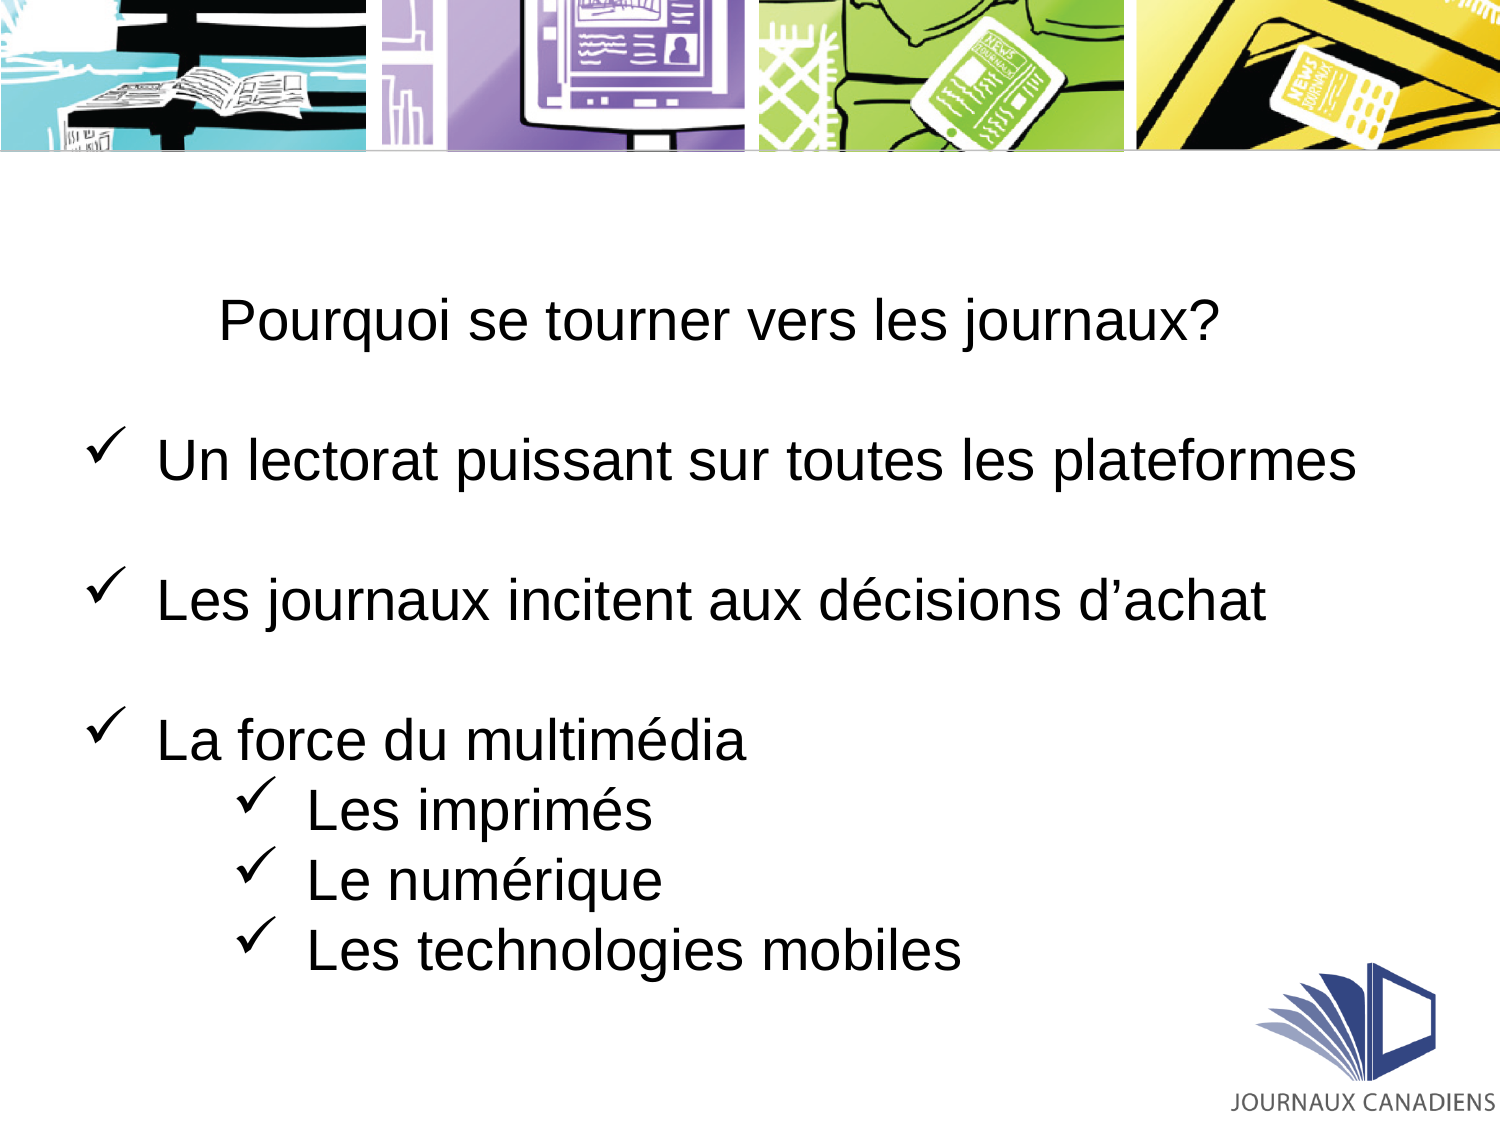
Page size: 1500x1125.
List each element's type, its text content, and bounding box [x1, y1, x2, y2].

picture [0, 0, 367, 150]
text_box Pourquoi se tourner vers les journaux? Un lectorat puissant sur toutes les plateformes Les journaux incitent aux décisions d’achat La force du multimédia Les imprimés Le numérique Les technologies mobiles [67, 274, 1374, 990]
picture [379, 0, 745, 149]
picture [750, 0, 1500, 149]
picture [1226, 959, 1496, 1114]
